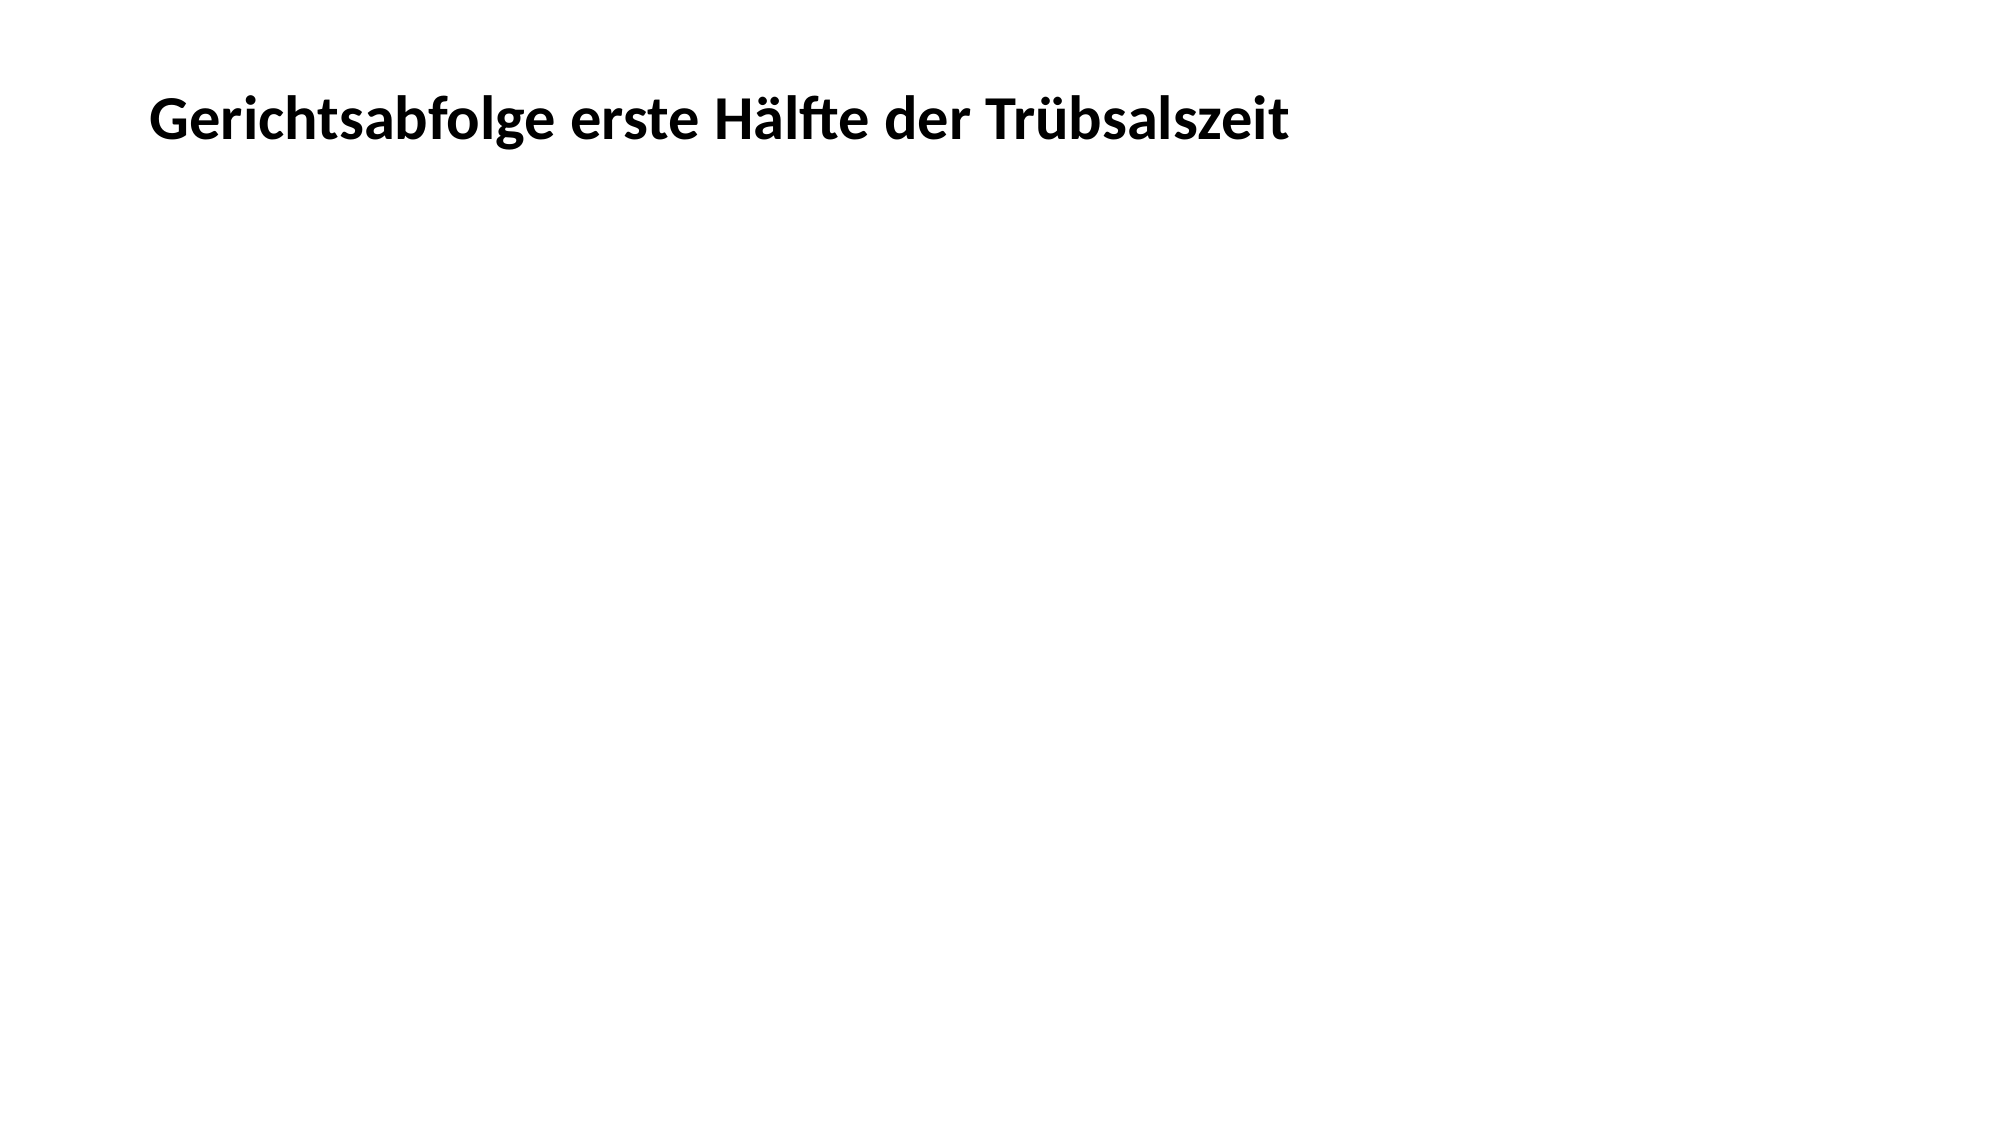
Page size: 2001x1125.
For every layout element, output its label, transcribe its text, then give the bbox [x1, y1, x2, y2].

text_box Gerichtsabfolge erste Hälfte der Trübsalszeit [135, 69, 1307, 160]
